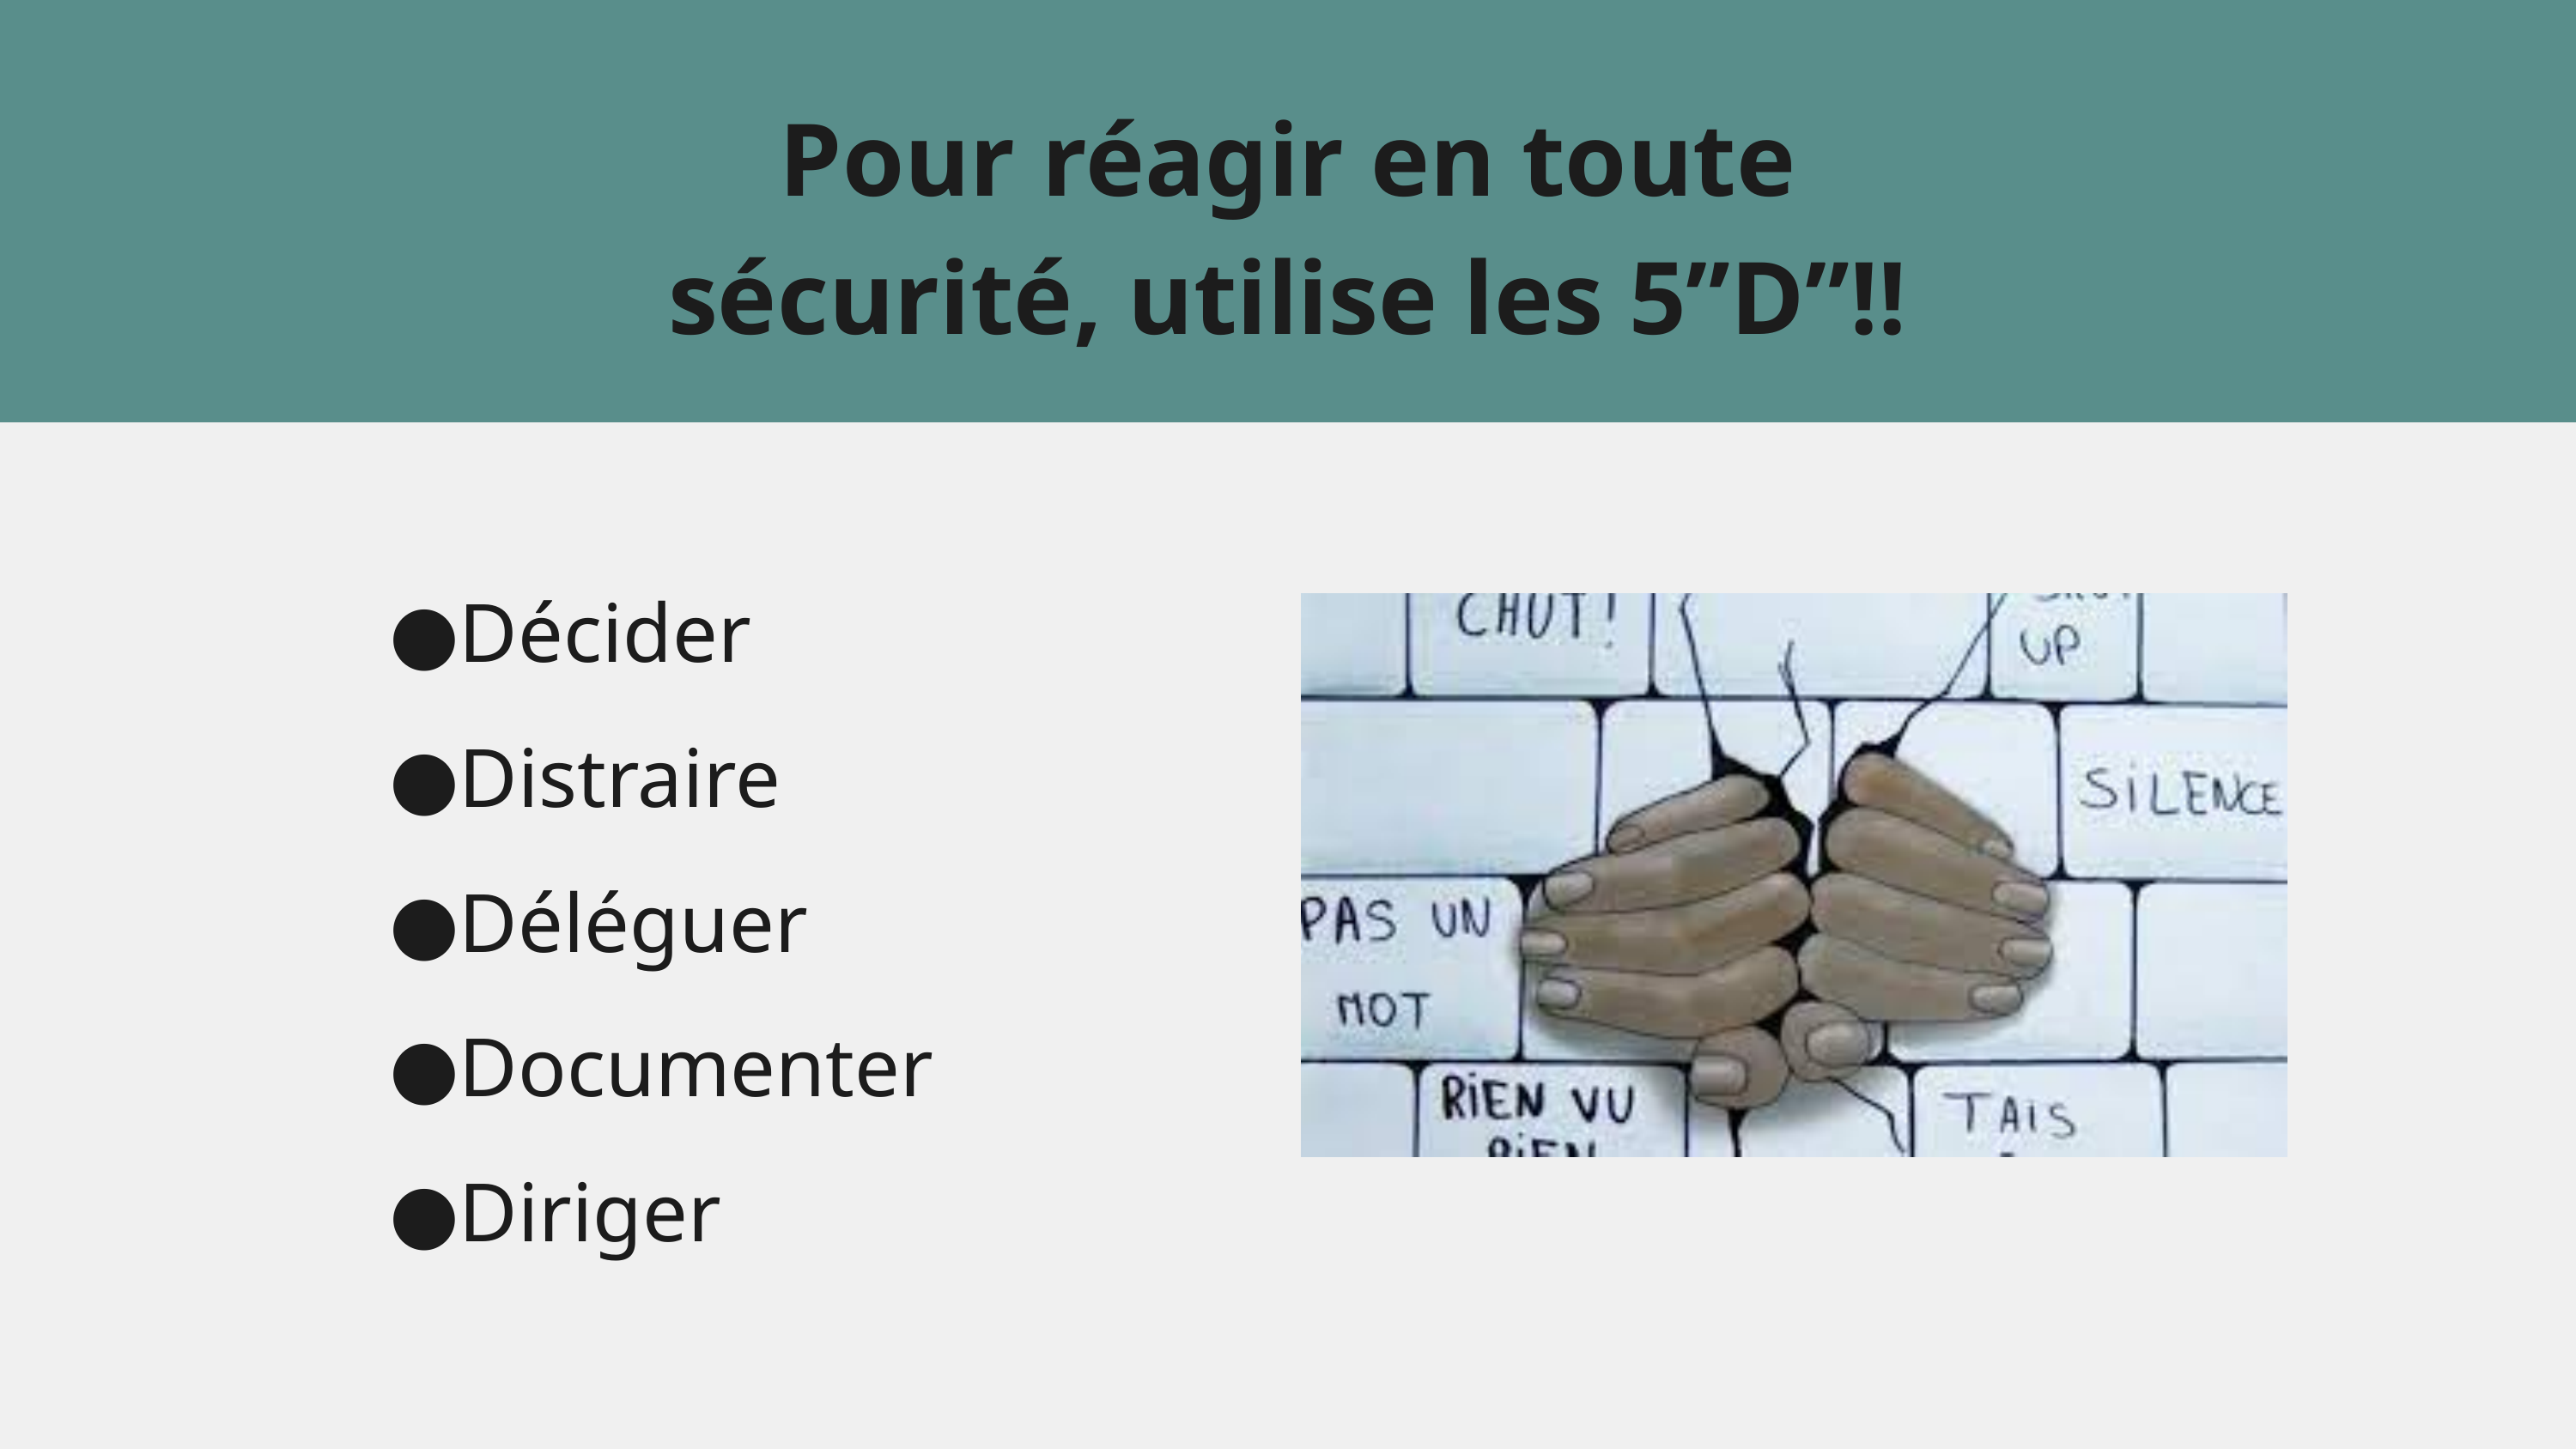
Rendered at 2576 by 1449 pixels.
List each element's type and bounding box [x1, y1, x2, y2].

text_box [0, 432, 2576, 1449]
picture [1301, 592, 2287, 1158]
text_box [0, 0, 2576, 422]
